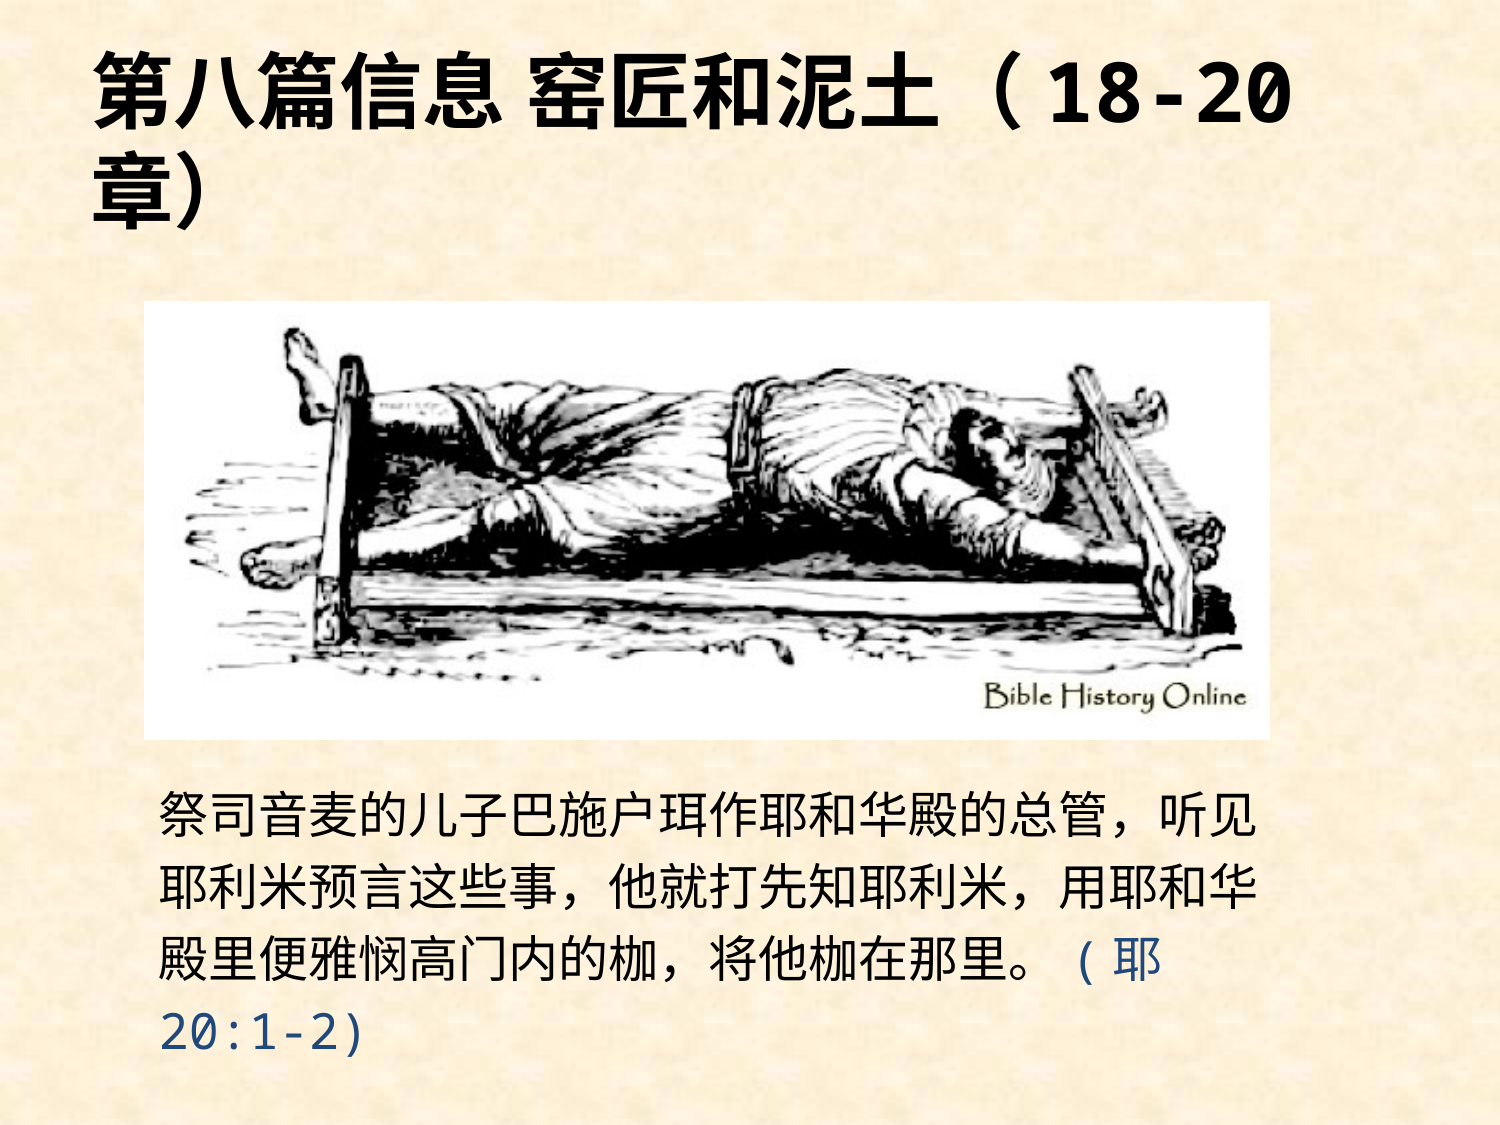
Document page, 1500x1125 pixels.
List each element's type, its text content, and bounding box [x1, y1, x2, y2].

text_box 第八篇信息 窑匠和泥土（18-20章） [74, 45, 1425, 233]
text_box 祭司音麦的儿子巴施户珥作耶和华殿的总管，听见耶利米预言这些事，他就打先知耶利米，用耶和华殿里便雅悯高门内的枷，将他枷在那里。(耶20:1-2) [143, 763, 1313, 1067]
picture [0, 0, 1500, 1125]
